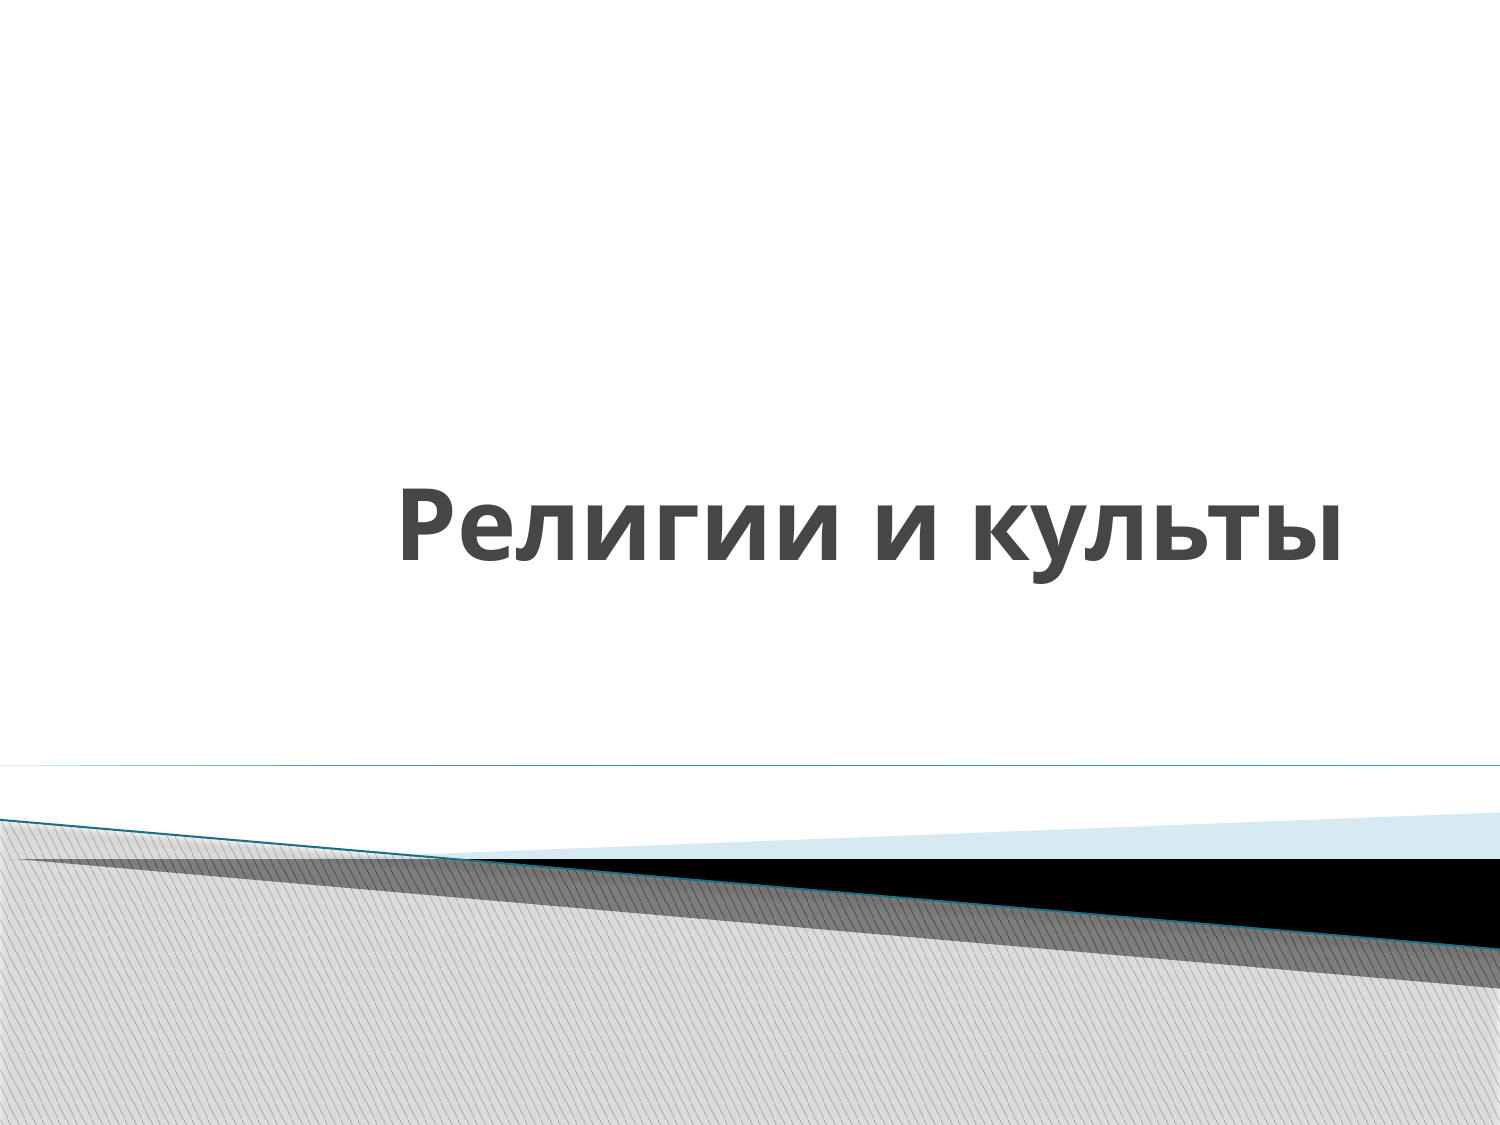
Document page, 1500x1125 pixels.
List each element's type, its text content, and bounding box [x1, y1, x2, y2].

picture [5, 859, 1500, 989]
title Религии и культы [112, 287, 1388, 588]
